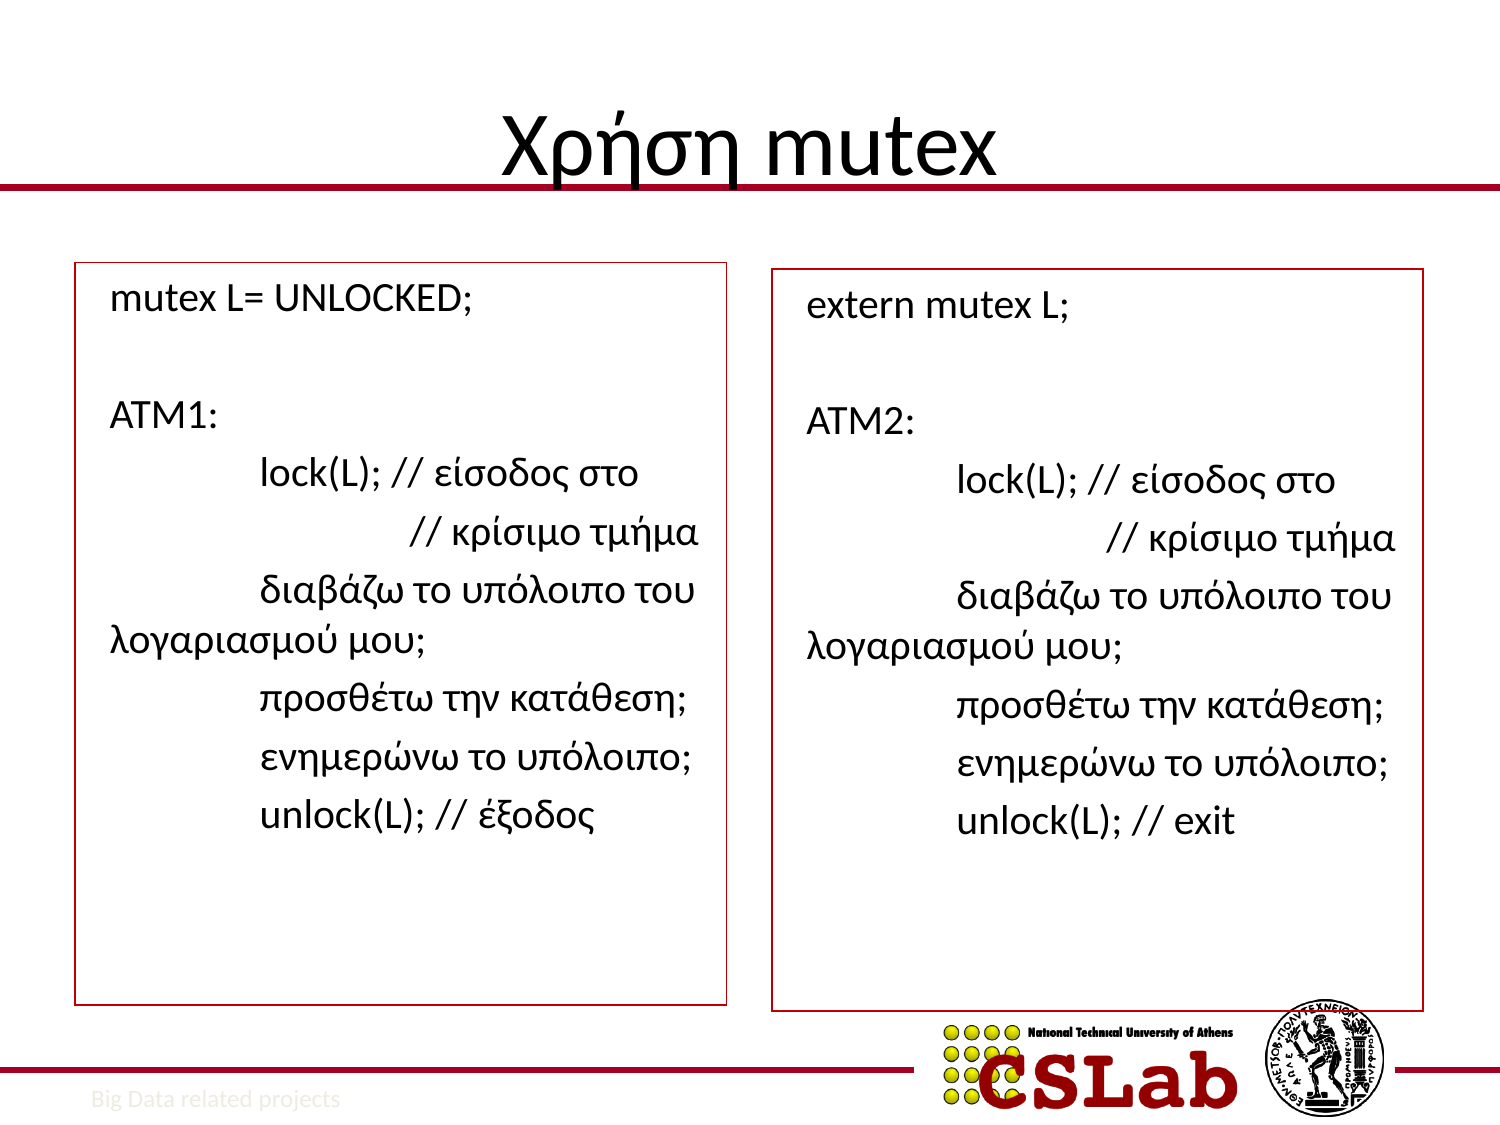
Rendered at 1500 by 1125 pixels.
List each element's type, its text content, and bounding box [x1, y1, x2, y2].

picture [1265, 1012, 1384, 1117]
list mutex L= UNLOCKED; ATM1: lock(L); // είσοδος στο // κρίσιμο τμήμα διαβάζω το υπόλοιπο του λογαριασμού μου; προσθέτω την κατάθεση; ενημερώνω το υπόλοιπο; unlock(L); // έξοδος [74, 262, 727, 1006]
title Χρήση mutex [74, 44, 1426, 233]
text_box extern mutex L; ATM2: lock(L); // είσοδος στο // κρίσιμο τμήμα διαβάζω το υπόλοιπο του λογαριασμού μου; προσθέτω την κατάθεση; ενημερώνω το υπόλοιπο; unlock(L); // exit [771, 268, 1424, 1012]
picture [937, 1022, 1243, 1118]
